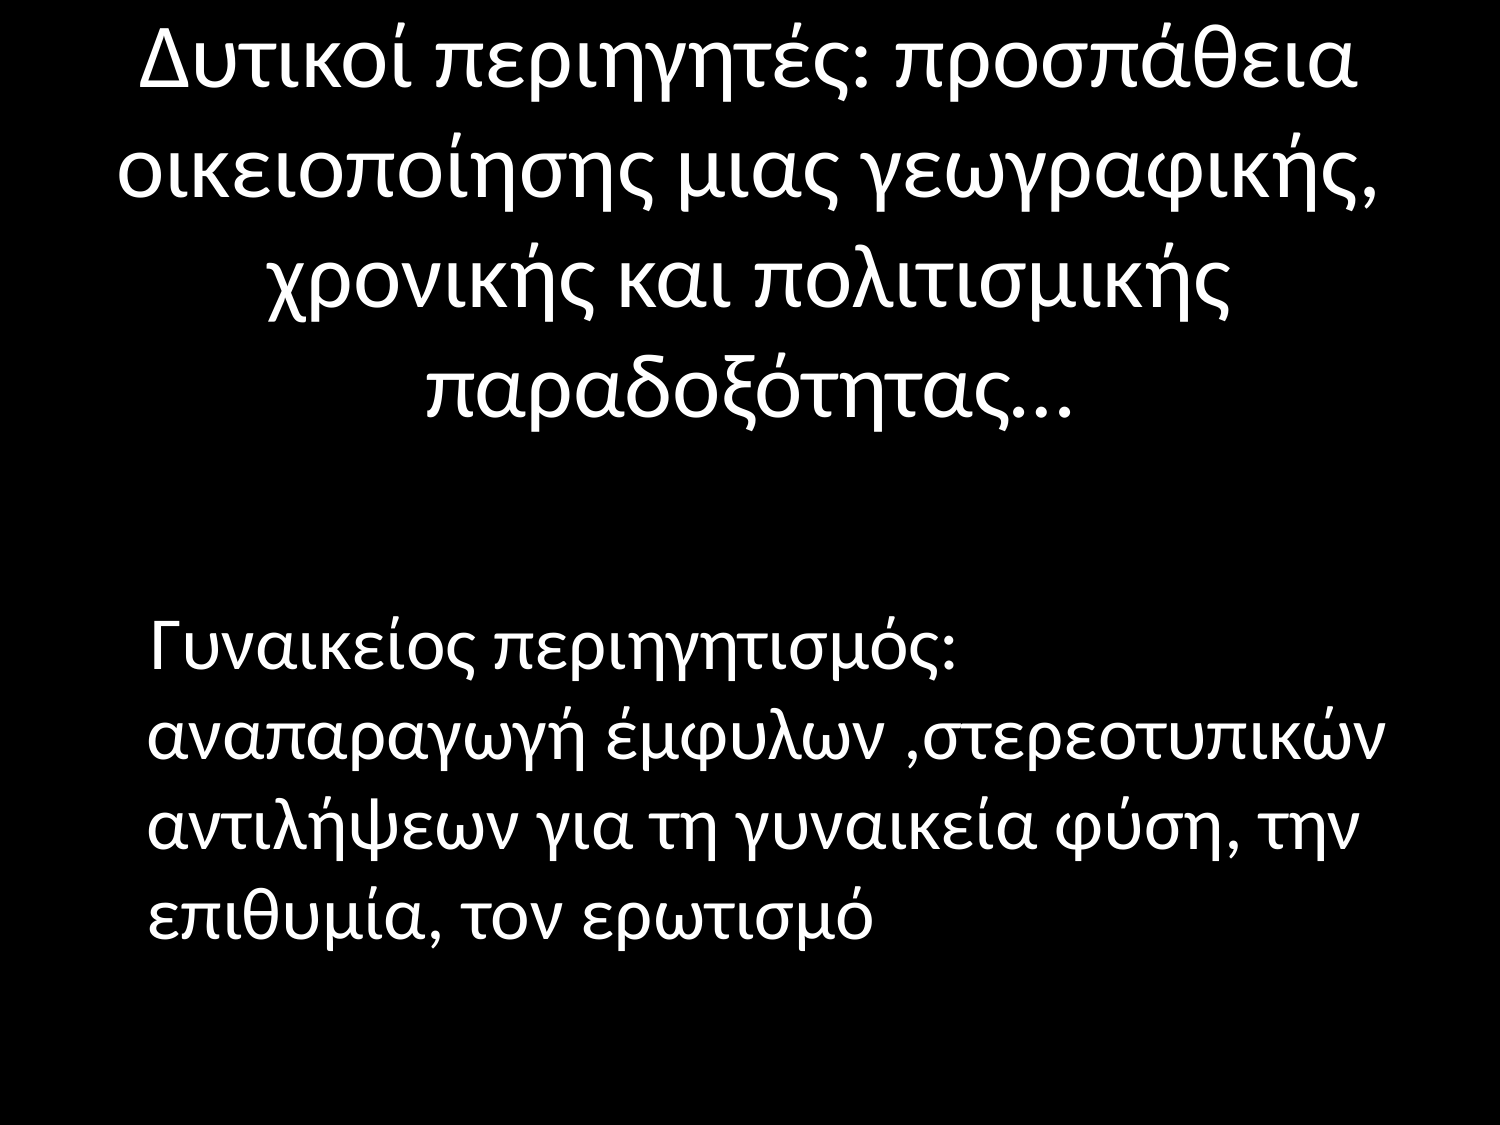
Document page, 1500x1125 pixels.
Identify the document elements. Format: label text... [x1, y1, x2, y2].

title Δυτικοί περιηγητές: προσπάθεια οικειοποίησης μιας γεωγραφικής, χρονικής και πολιτισμικής παραδοξότητας… [74, 198, 1426, 233]
list Γυναικείος περιηγητισμός: αναπαραγωγή έμφυλων ,στερεοτυπικών αντιλήψεων για τη γυναικεία φύση, την επιθυμία, τον ερωτισμό [74, 398, 1426, 1006]
